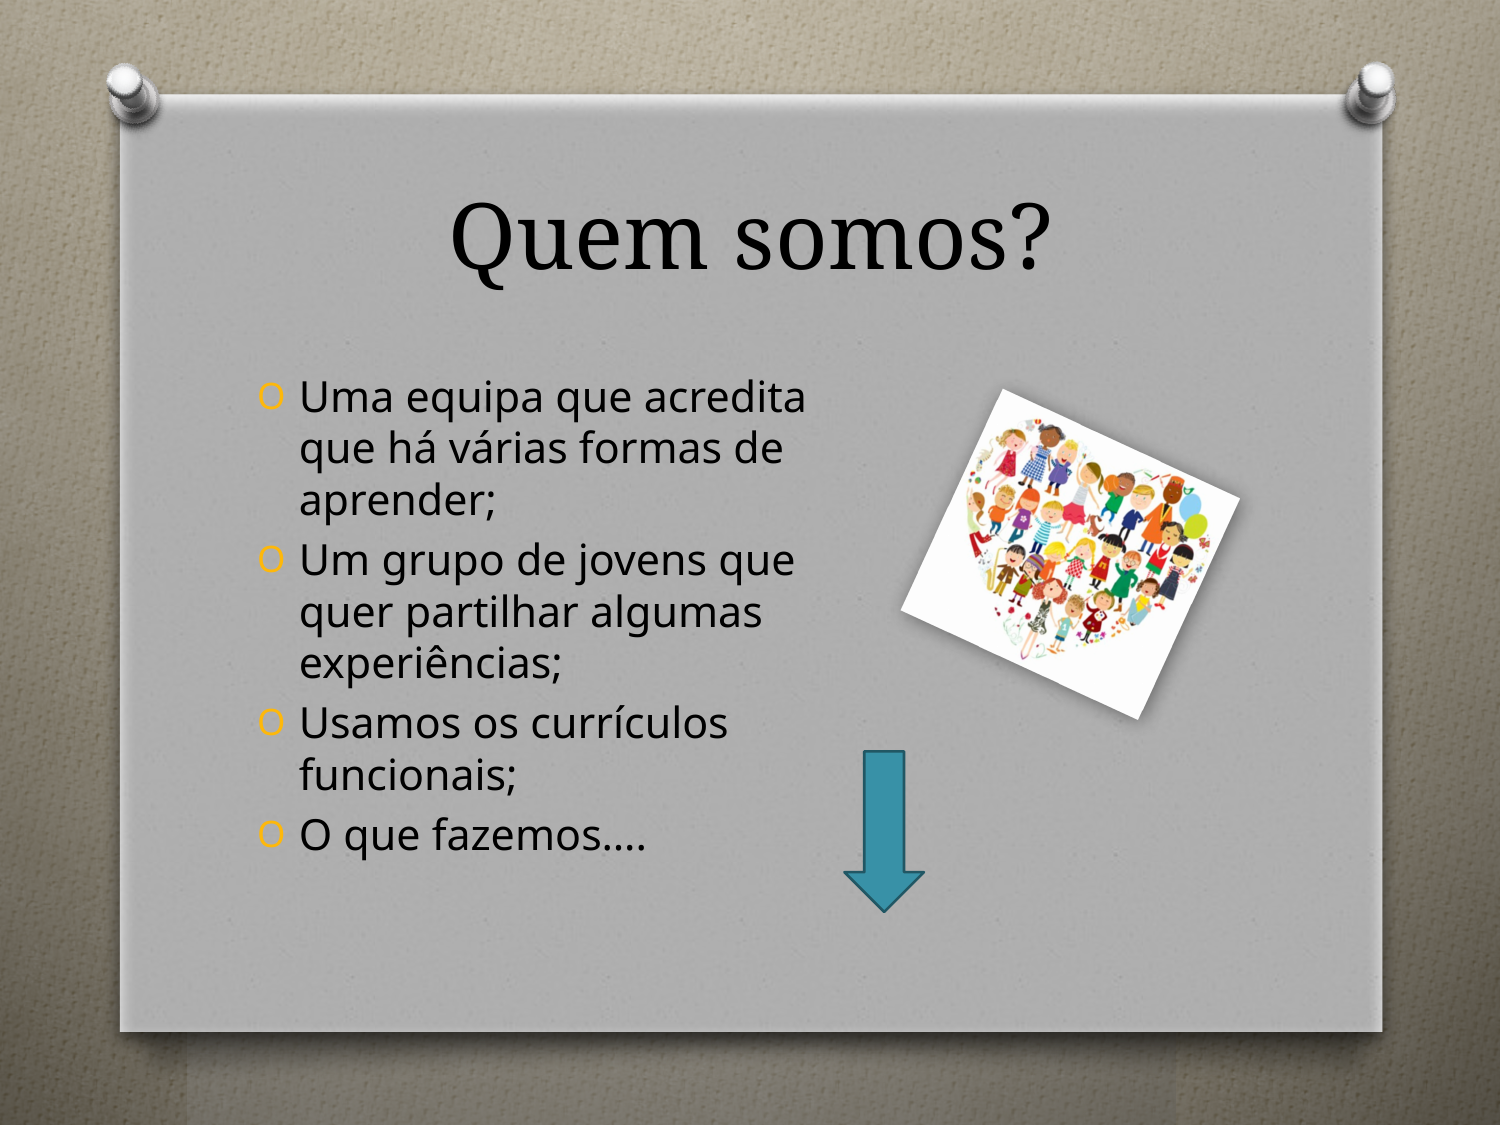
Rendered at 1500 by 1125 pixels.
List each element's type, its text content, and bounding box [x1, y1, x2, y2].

picture [1317, 35, 1439, 156]
picture [75, 29, 198, 153]
text_box [843, 750, 926, 913]
title Quem somos? [179, 134, 1323, 332]
list Uma equipa que acredita que há várias formas de aprender; Um grupo de jovens que quer partilhar algumas experiências; Usamos os currículos funcionais; O que fazemos…. [242, 361, 845, 870]
picture [901, 389, 1239, 719]
